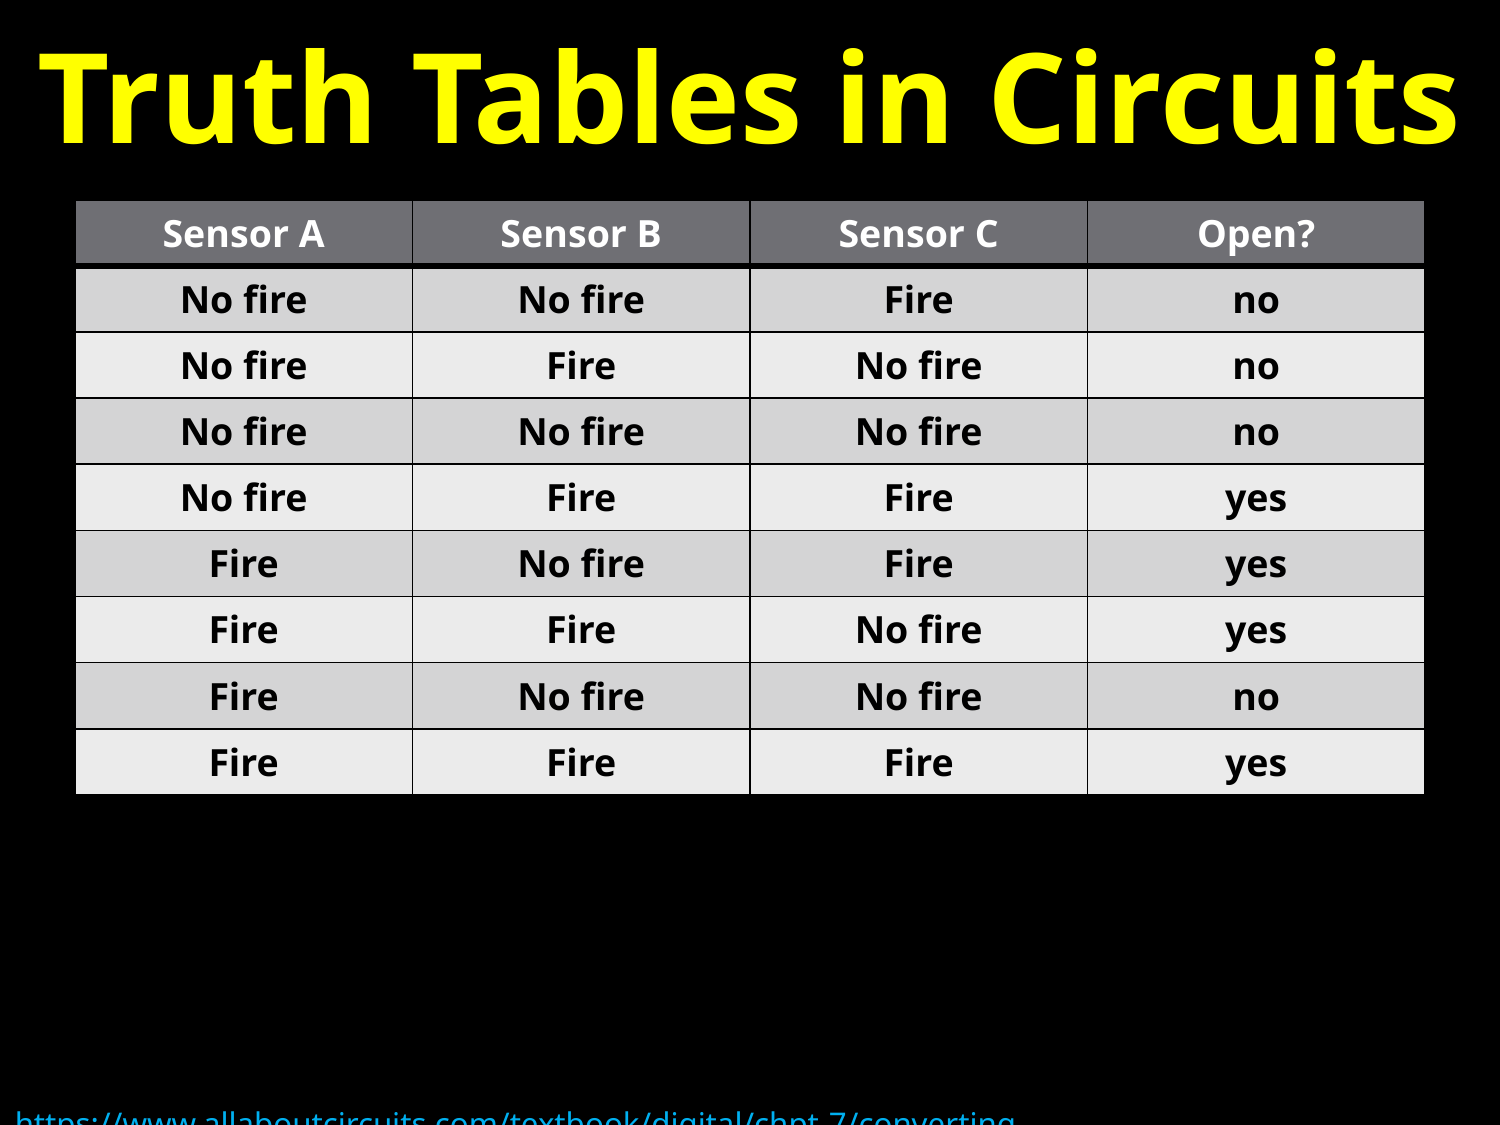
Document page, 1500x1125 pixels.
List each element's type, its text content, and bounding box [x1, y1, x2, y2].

table_header Sensor B [413, 201, 749, 263]
table_cell yes [1088, 730, 1424, 794]
table_cell No fire [76, 333, 412, 397]
table_cell Fire [76, 531, 412, 596]
table_cell Fire [751, 269, 1087, 331]
table_cell Fire [413, 465, 749, 530]
table_cell Fire [751, 730, 1087, 794]
table_cell No fire [751, 663, 1087, 728]
table_cell yes [1088, 465, 1424, 530]
text_box https://www.allaboutcircuits.com/textbook/digital/chpt-7/converting-truth-tables-boolean-expressions/ [0, 1096, 1125, 1125]
table_cell No fire [413, 663, 749, 728]
table_cell Fire [76, 663, 412, 728]
title Truth Tables in Circuits [0, 0, 1500, 188]
table_cell No fire [413, 269, 749, 331]
table_cell No fire [413, 531, 749, 596]
table_cell no [1088, 333, 1424, 397]
table_cell No fire [751, 597, 1087, 662]
table_header Sensor A [76, 201, 412, 263]
table_cell yes [1088, 531, 1424, 596]
table_header Sensor C [751, 201, 1087, 263]
table_cell yes [1088, 597, 1424, 662]
table_cell No fire [76, 269, 412, 331]
table_cell Fire [76, 730, 412, 794]
table_cell no [1088, 663, 1424, 728]
table_cell Fire [751, 465, 1087, 530]
table_cell No fire [751, 399, 1087, 463]
table_cell Fire [751, 531, 1087, 596]
table_cell No fire [76, 399, 412, 463]
table_cell No fire [751, 333, 1087, 397]
table_cell no [1088, 399, 1424, 463]
table_cell Fire [413, 333, 749, 397]
table_cell Fire [413, 597, 749, 662]
table_cell Fire [76, 597, 412, 662]
table_header Open? [1088, 201, 1424, 263]
table_cell No fire [76, 465, 412, 530]
table_cell no [1088, 269, 1424, 331]
table_cell No fire [413, 399, 749, 463]
table_cell Fire [413, 730, 749, 794]
